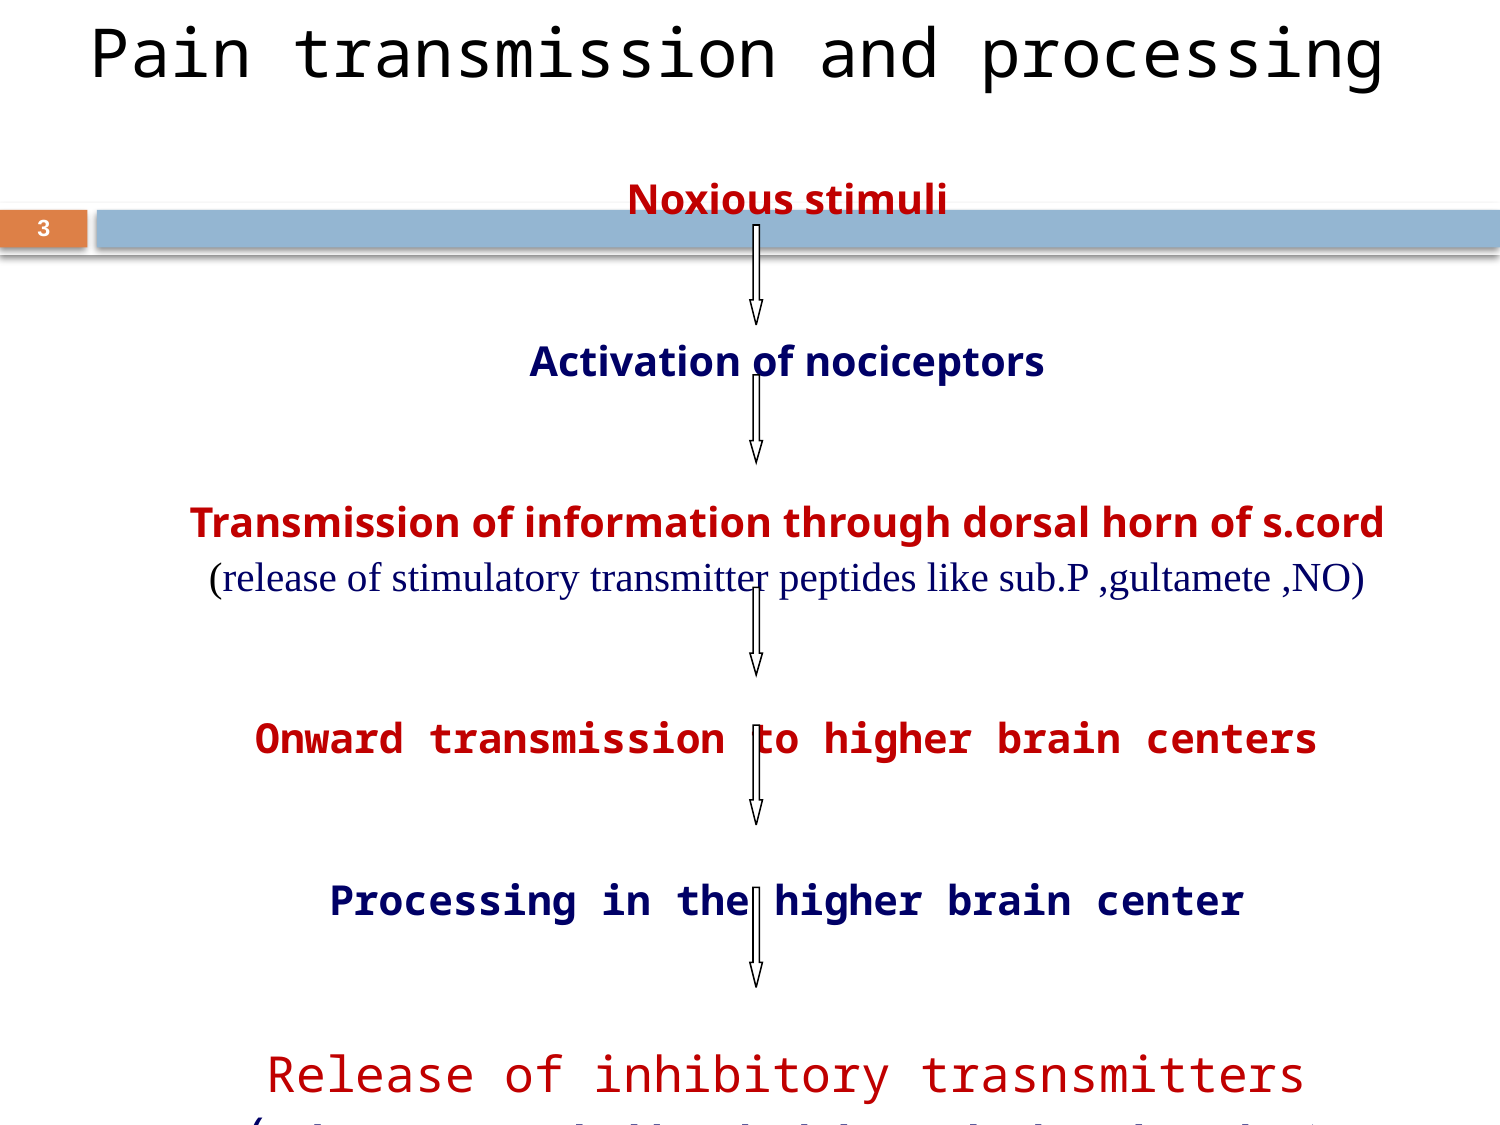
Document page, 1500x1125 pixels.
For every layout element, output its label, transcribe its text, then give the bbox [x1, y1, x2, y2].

slide_number 3 [0, 208, 74, 249]
list Noxious stimuli Activation of nociceptors Transmission of information through dorsal horn of s.cord (release of stimulatory transmitter peptides like sub.P ,gultamete ,NO) Onward transmission to higher brain centers Processing in the higher brain center Release of inhibitory trasnsmitters (endogenous peptides like enkephalins ,endorphins ,dynorphins) [74, 174, 1500, 1125]
text_box [749, 887, 763, 988]
title Pain transmission and processing [74, 0, 1425, 101]
text_box [749, 587, 763, 675]
text_box [749, 725, 763, 826]
text_box [749, 224, 763, 325]
text_box [749, 374, 763, 463]
